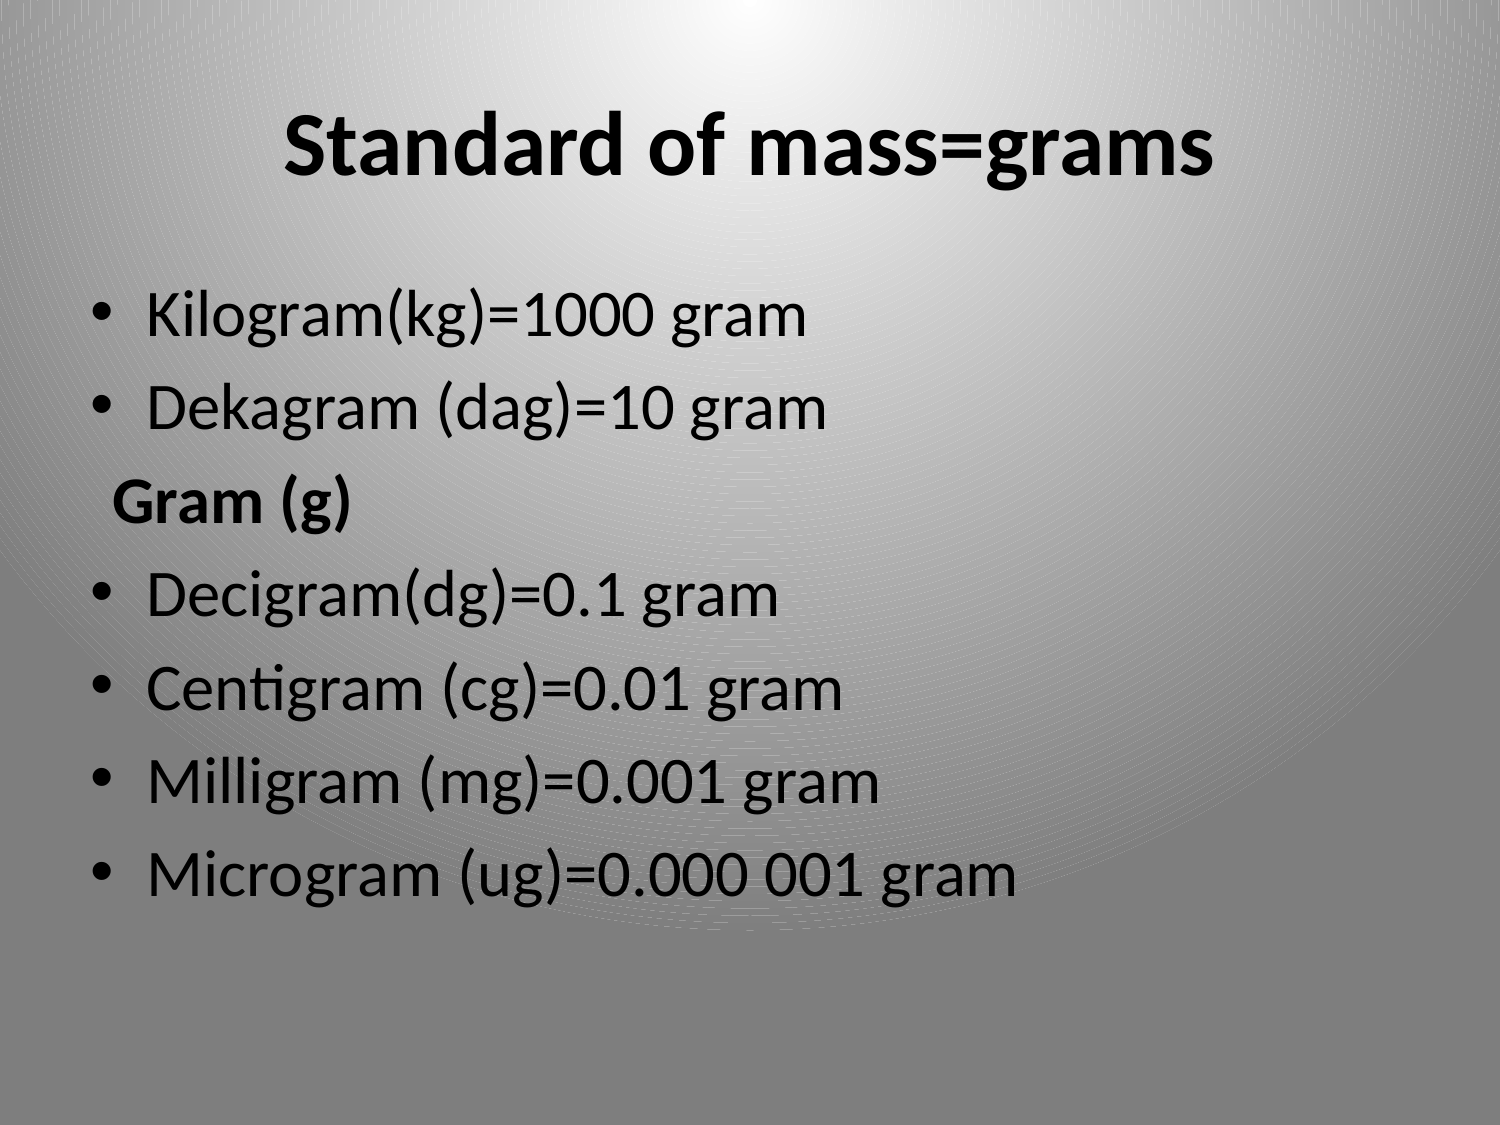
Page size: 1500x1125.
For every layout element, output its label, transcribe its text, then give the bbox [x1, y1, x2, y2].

list Kilogram(kg)=1000 gram Dekagram (dag)=10 gram Gram (g) Decigram(dg)=0.1 gram Centigram (cg)=0.01 gram Milligram (mg)=0.001 gram Microgram (ug)=0.000 001 gram [75, 262, 1425, 1005]
title Standard of mass=grams [75, 45, 1425, 233]
